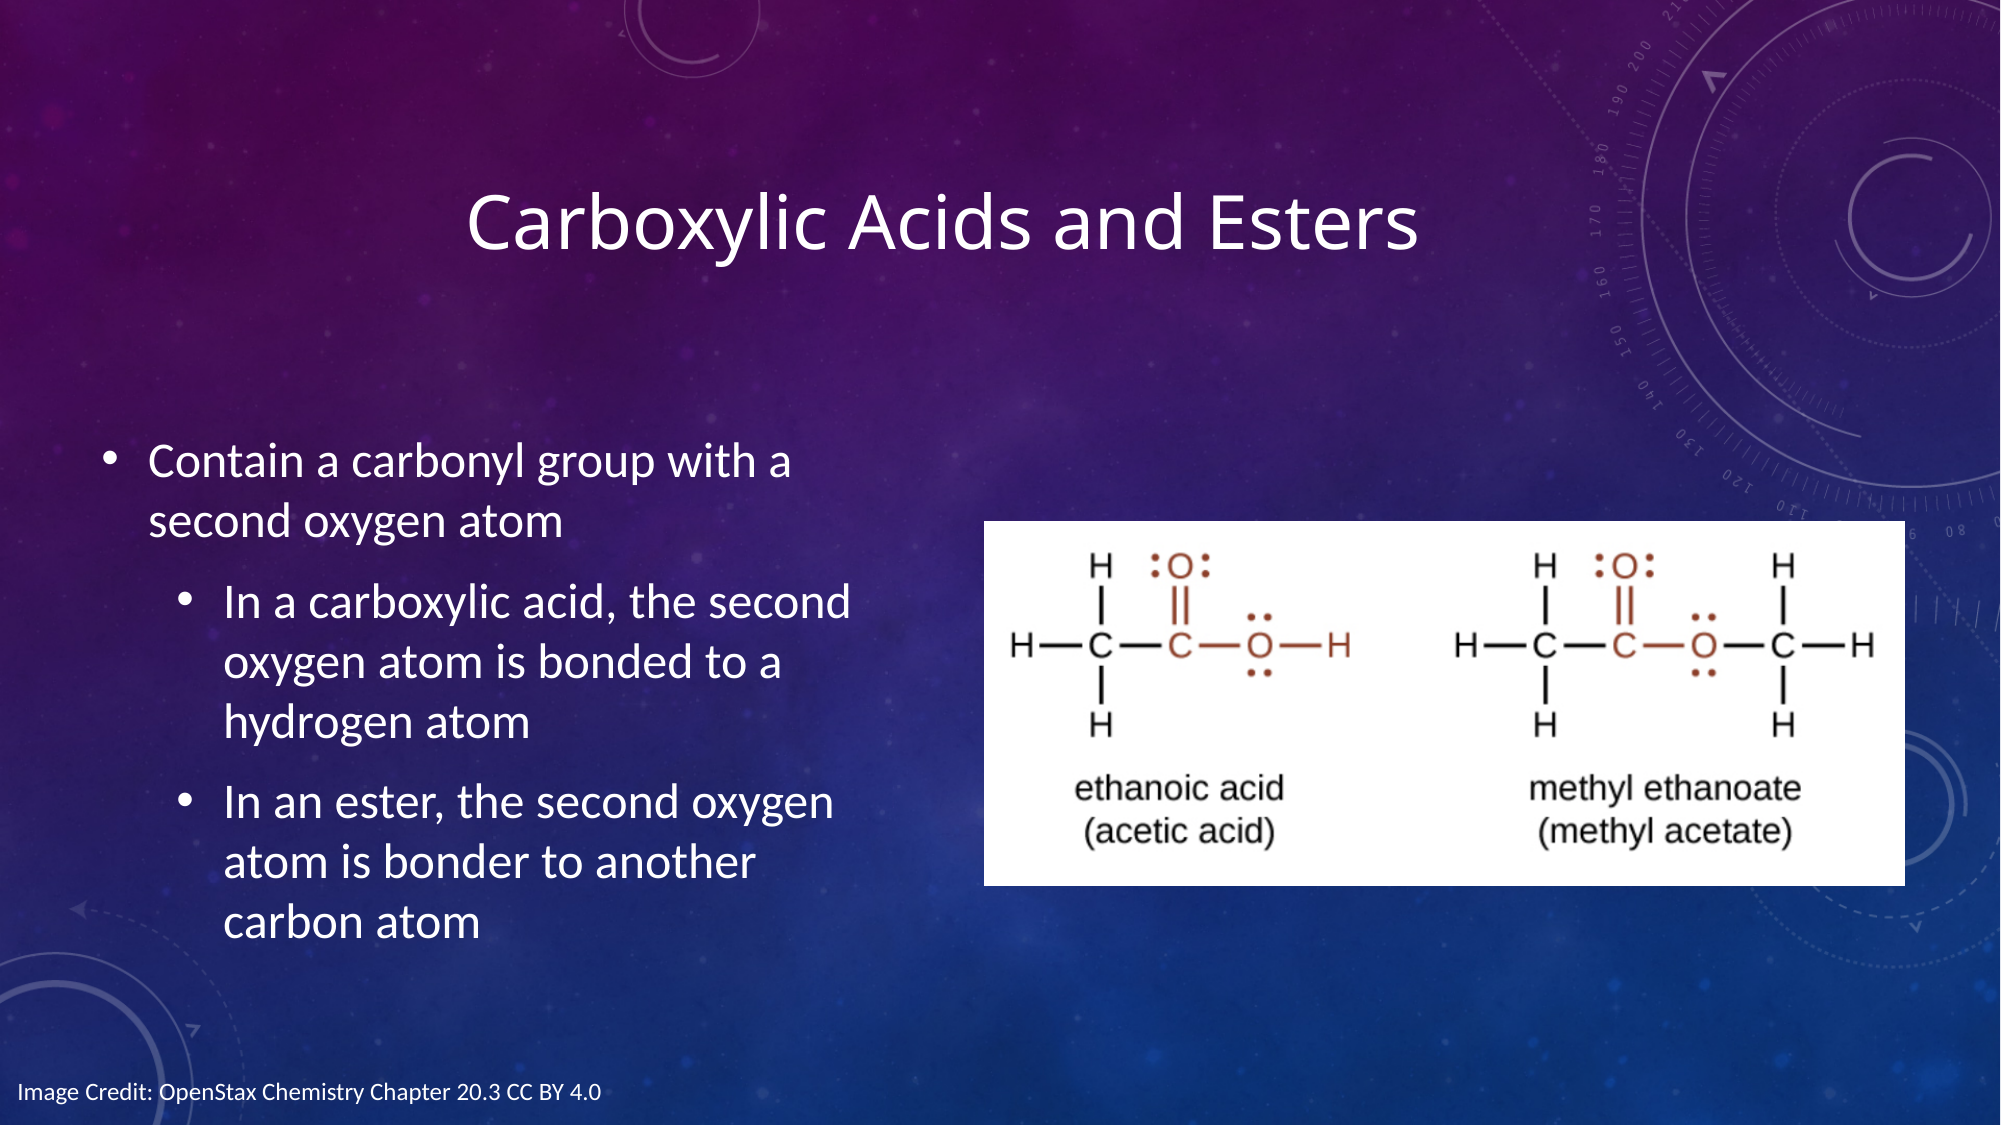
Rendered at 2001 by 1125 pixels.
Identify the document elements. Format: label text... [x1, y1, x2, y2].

picture [0, 0, 2001, 1125]
list Contain a carbonyl group with a second oxygen atom In a carboxylic acid, the second oxygen atom is bonded to a hydrogen atom In an ester, the second oxygen atom is bonder to another carbon atom [93, 332, 880, 1044]
title Carboxylic Acids and Esters [111, 99, 1775, 340]
text_box Image Credit: OpenStax Chemistry Chapter 20.3 CC BY 4.0 [9, 1068, 1847, 1114]
